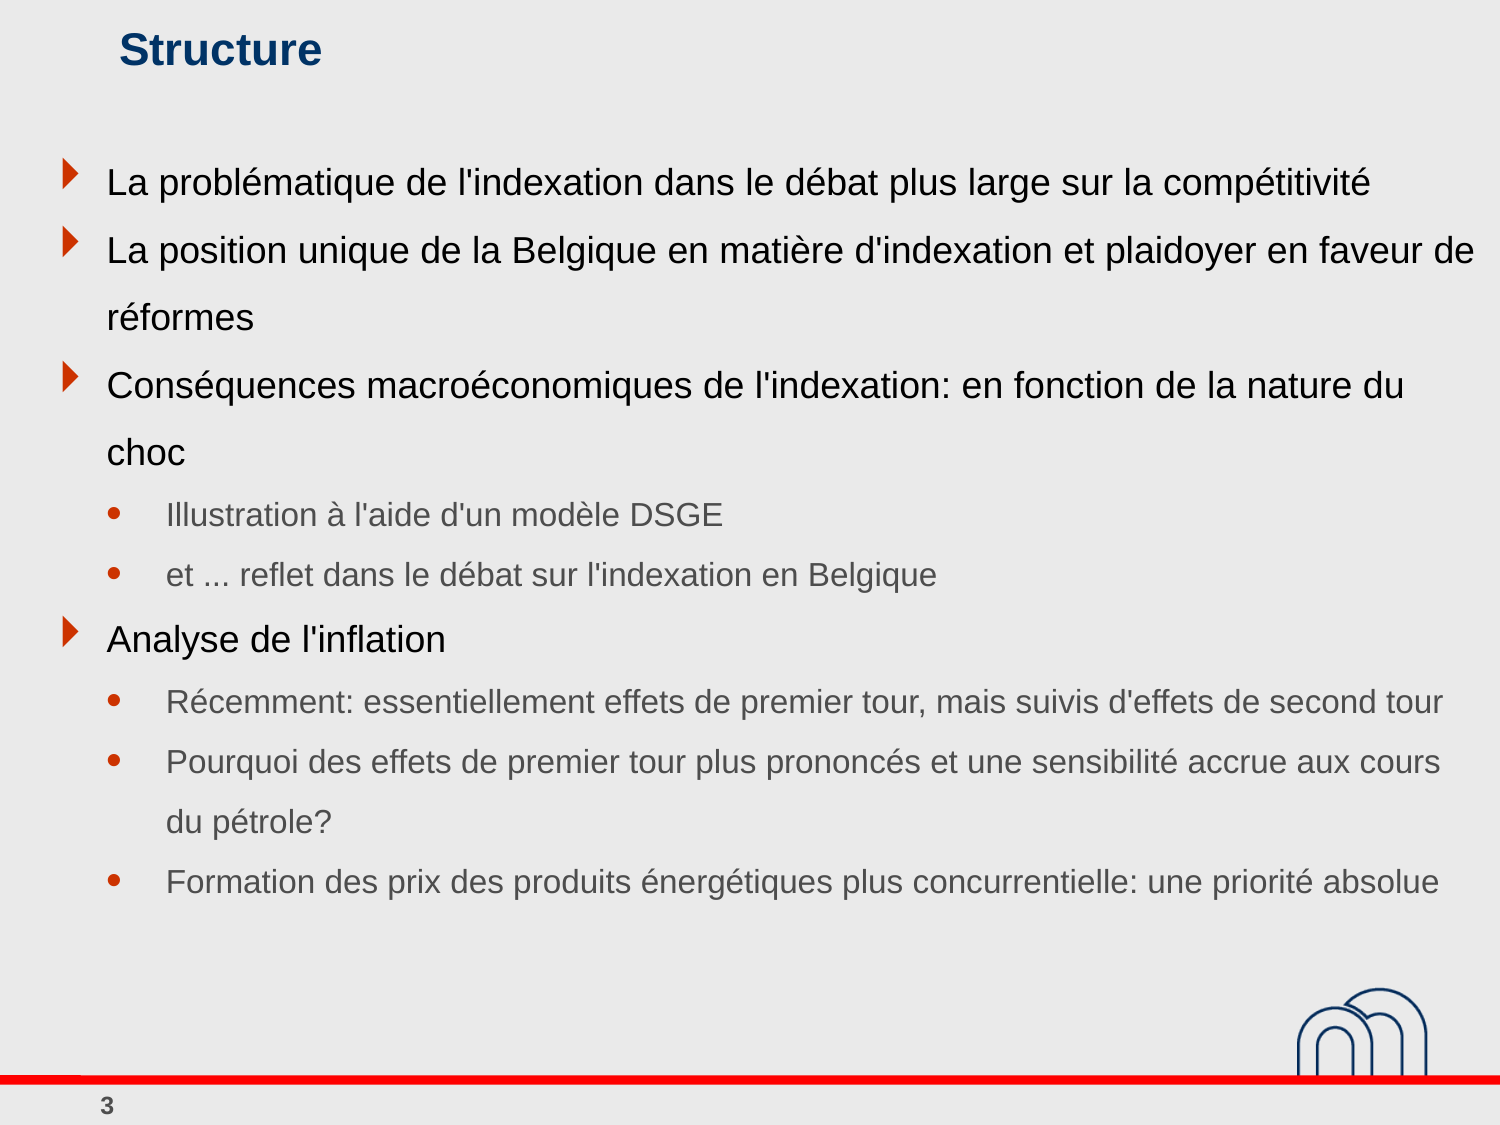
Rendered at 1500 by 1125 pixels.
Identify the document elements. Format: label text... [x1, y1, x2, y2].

slide_number 3 [41, 1081, 174, 1125]
title Structure [103, 11, 1430, 74]
picture [1297, 987, 1429, 1075]
list La problématique de l'indexation dans le débat plus large sur la compétitivité La position unique de la Belgique en matière d'indexation et plaidoyer en faveur de réformes Conséquences macroéconomiques de l'indexation: en fonction de la nature du choc Illustration à l'aide d'un modèle DSGE et ... reflet dans le débat sur l'indexation en Belgique Analyse de l'inflation Récemment: essentiellement effets de premier tour, mais suivis d'effets de second tour Pourquoi des effets de premier tour plus prononcés et une sensibilité accrue aux cours du pétrole? Formation des prix des produits énergétiques plus concurrentielle: une priorité absolue [33, 128, 1500, 900]
